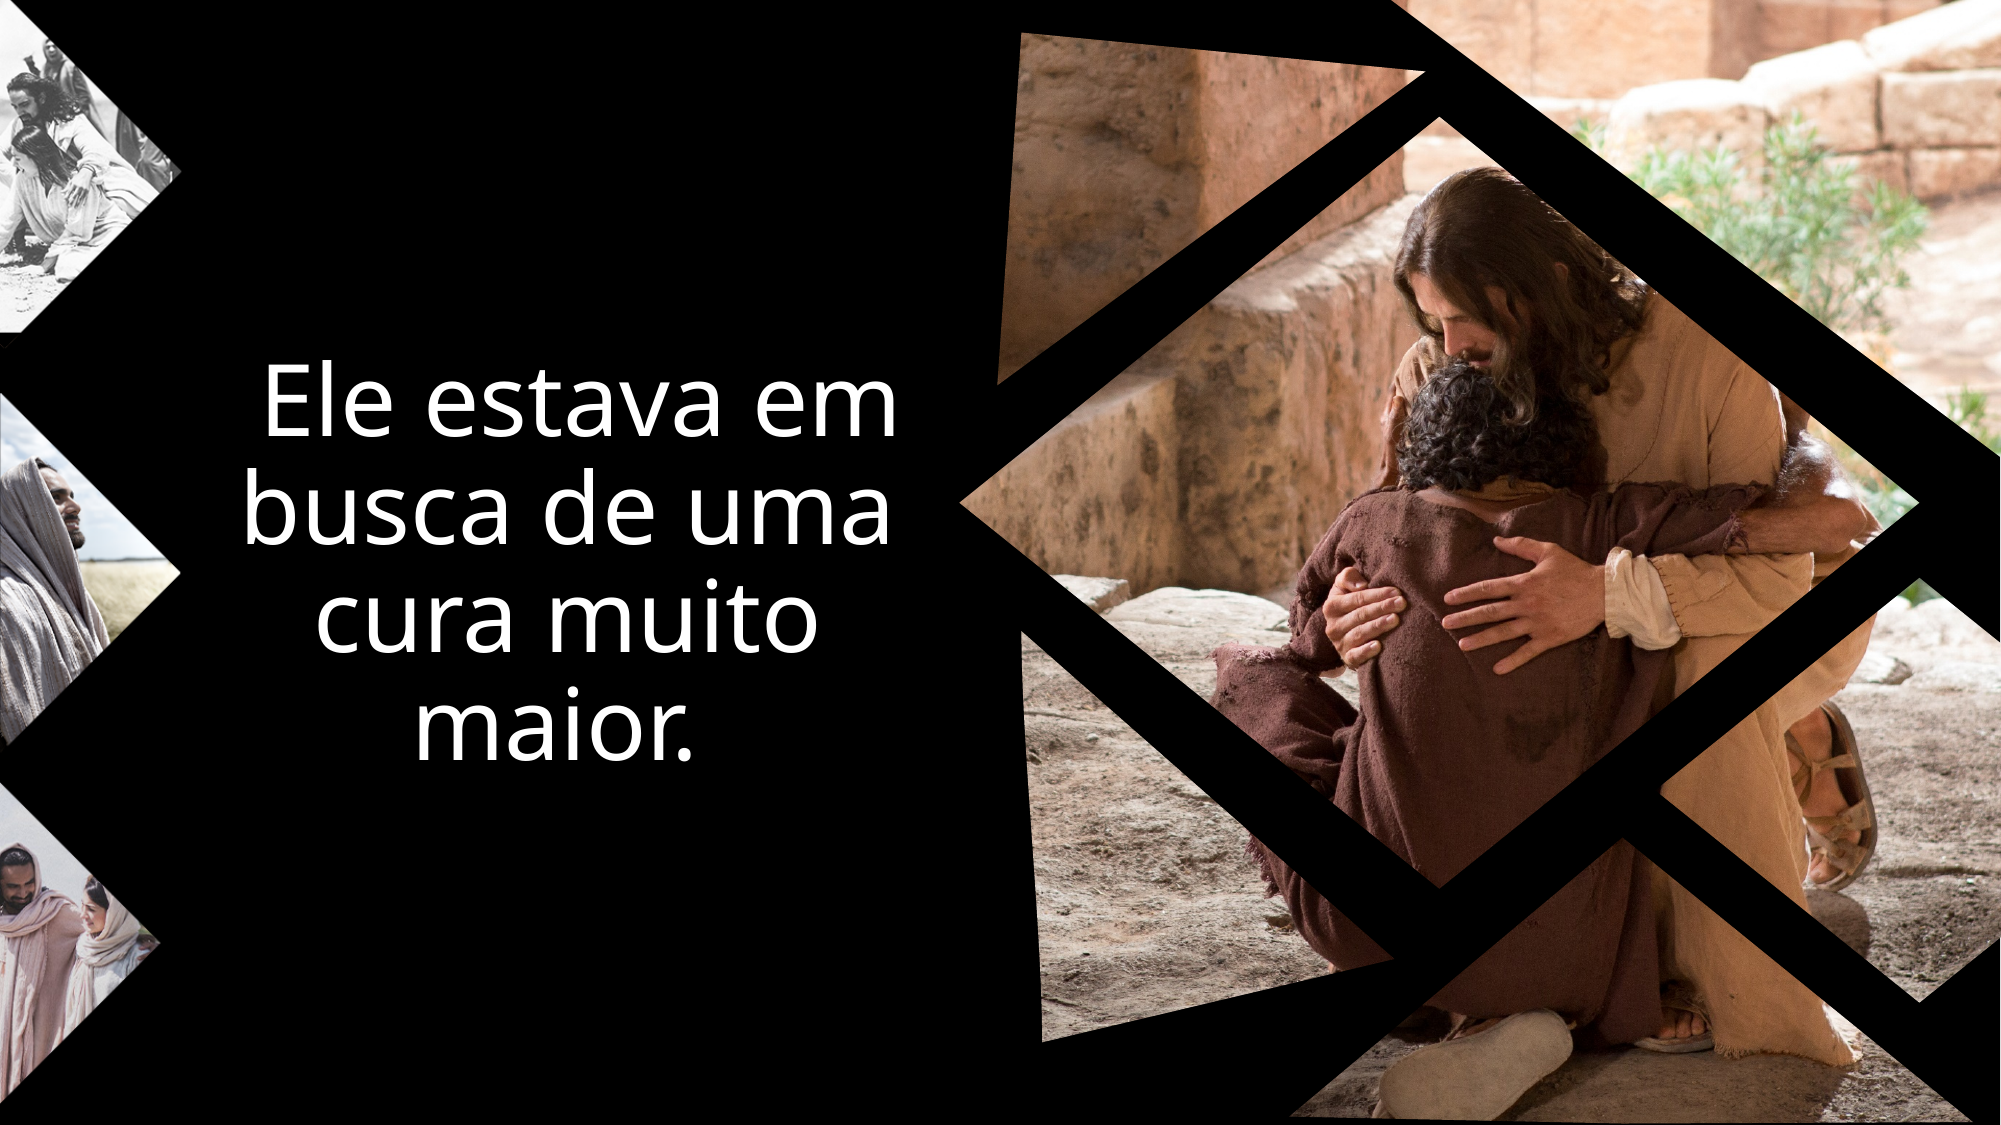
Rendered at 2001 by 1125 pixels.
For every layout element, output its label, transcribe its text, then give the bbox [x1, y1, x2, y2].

list Ele estava em busca de uma cura muito maior. [204, 51, 932, 1081]
picture [0, 0, 2001, 1125]
